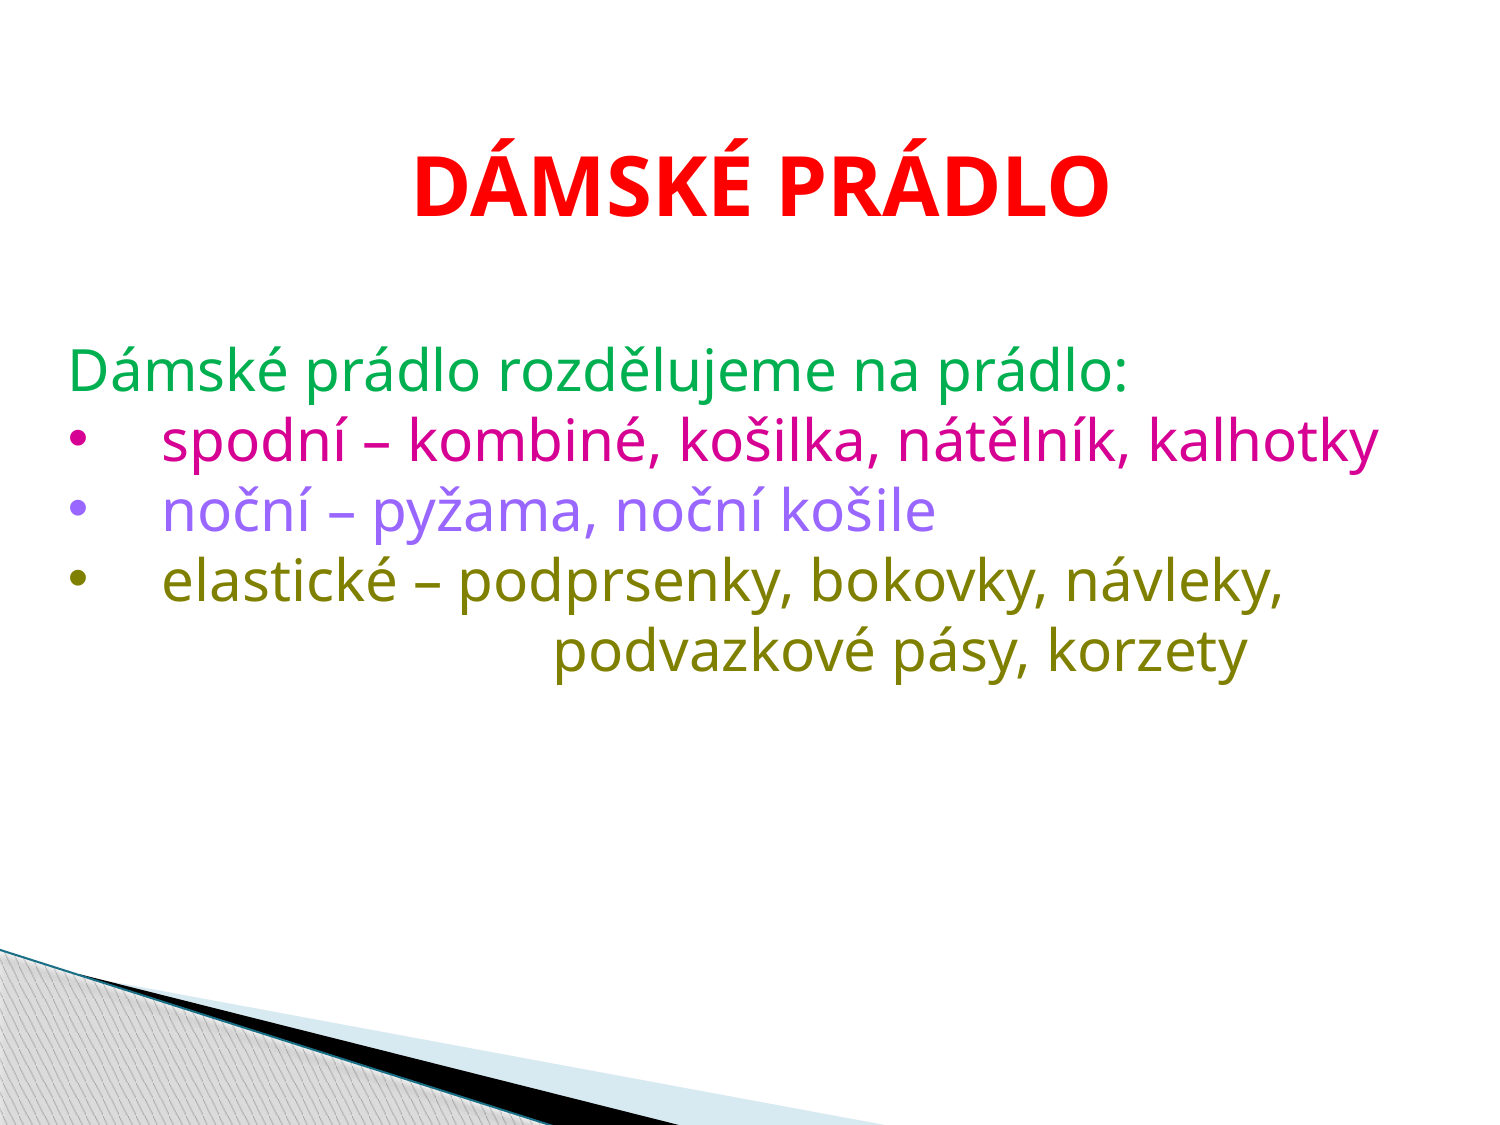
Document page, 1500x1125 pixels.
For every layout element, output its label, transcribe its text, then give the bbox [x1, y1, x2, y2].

text_box DÁMSKÉ PRÁDLO Dámské prádlo rozdělujeme na prádlo: spodní – kombiné, košilka, nátělník, kalhotky noční – pyžama, noční košile elastické – podprsenky, bokovky, návleky, podvazkové pásy, korzety [53, 125, 1471, 691]
